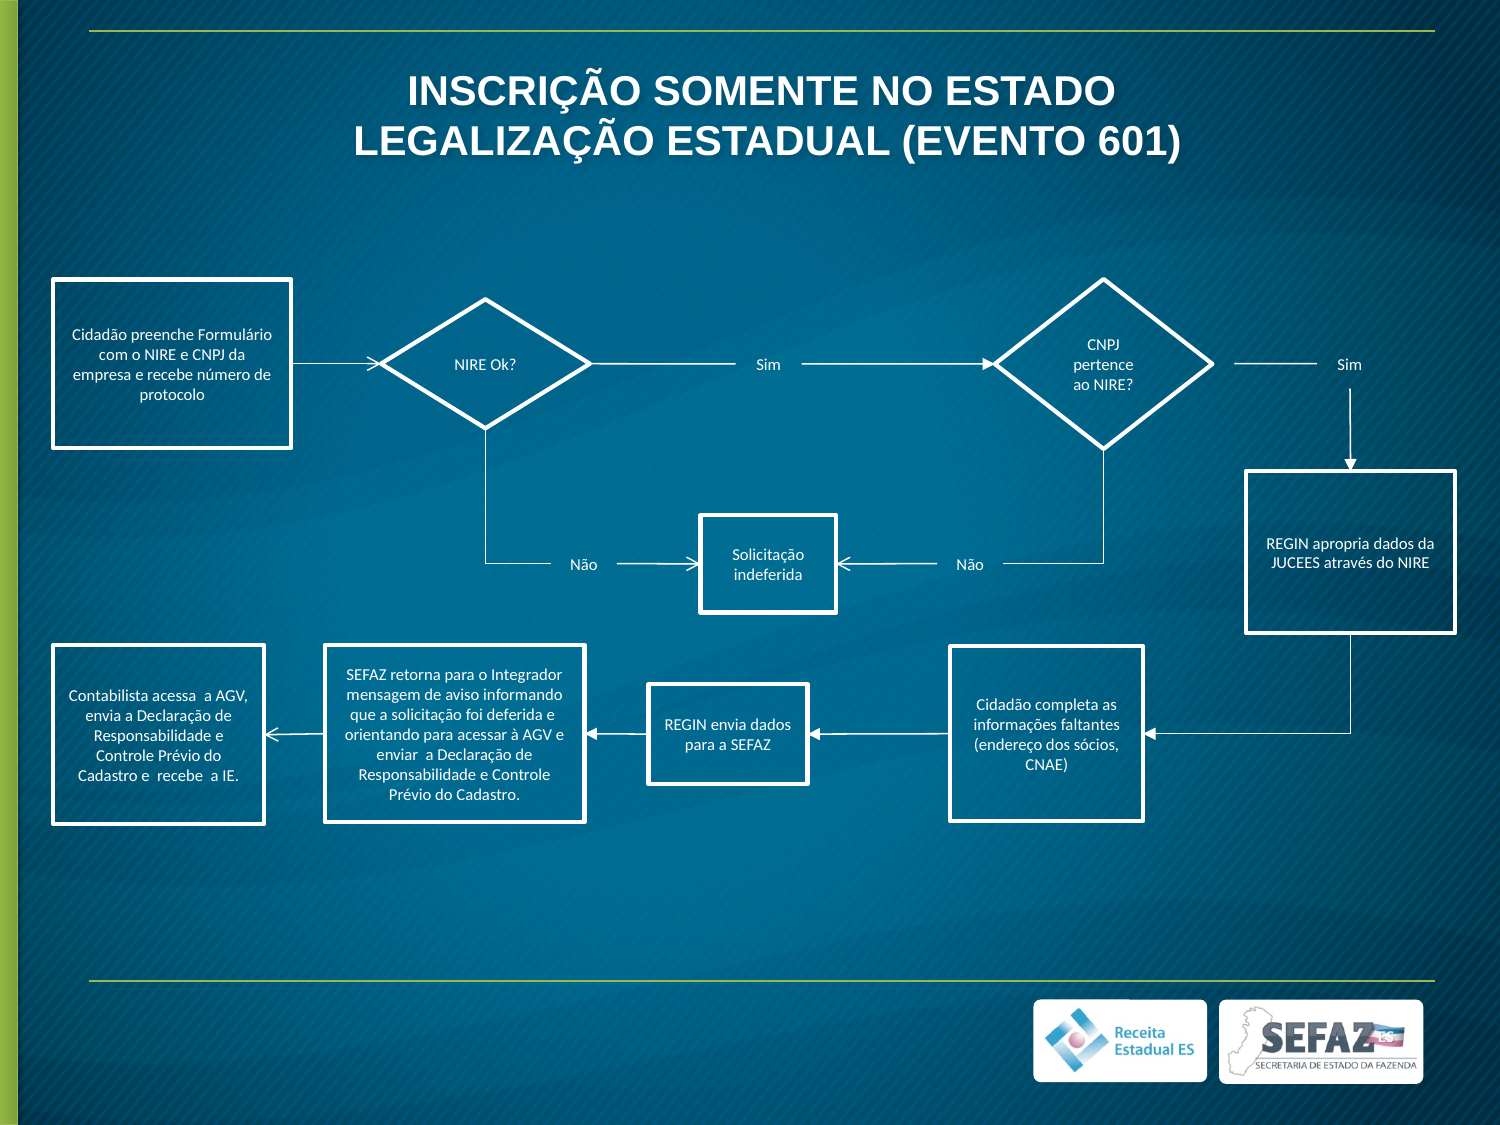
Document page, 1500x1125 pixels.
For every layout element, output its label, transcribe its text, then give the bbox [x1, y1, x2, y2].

picture [1220, 1000, 1423, 1083]
text_box INSCRIÇÃO SOMENTE NO ESTADO LEGALIZAÇÃO ESTADUAL (EVENTO 601) [100, 56, 1435, 172]
picture [1034, 1000, 1207, 1082]
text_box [52, 278, 1456, 825]
text_box [0, 0, 18, 1125]
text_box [1196, 579, 1298, 788]
